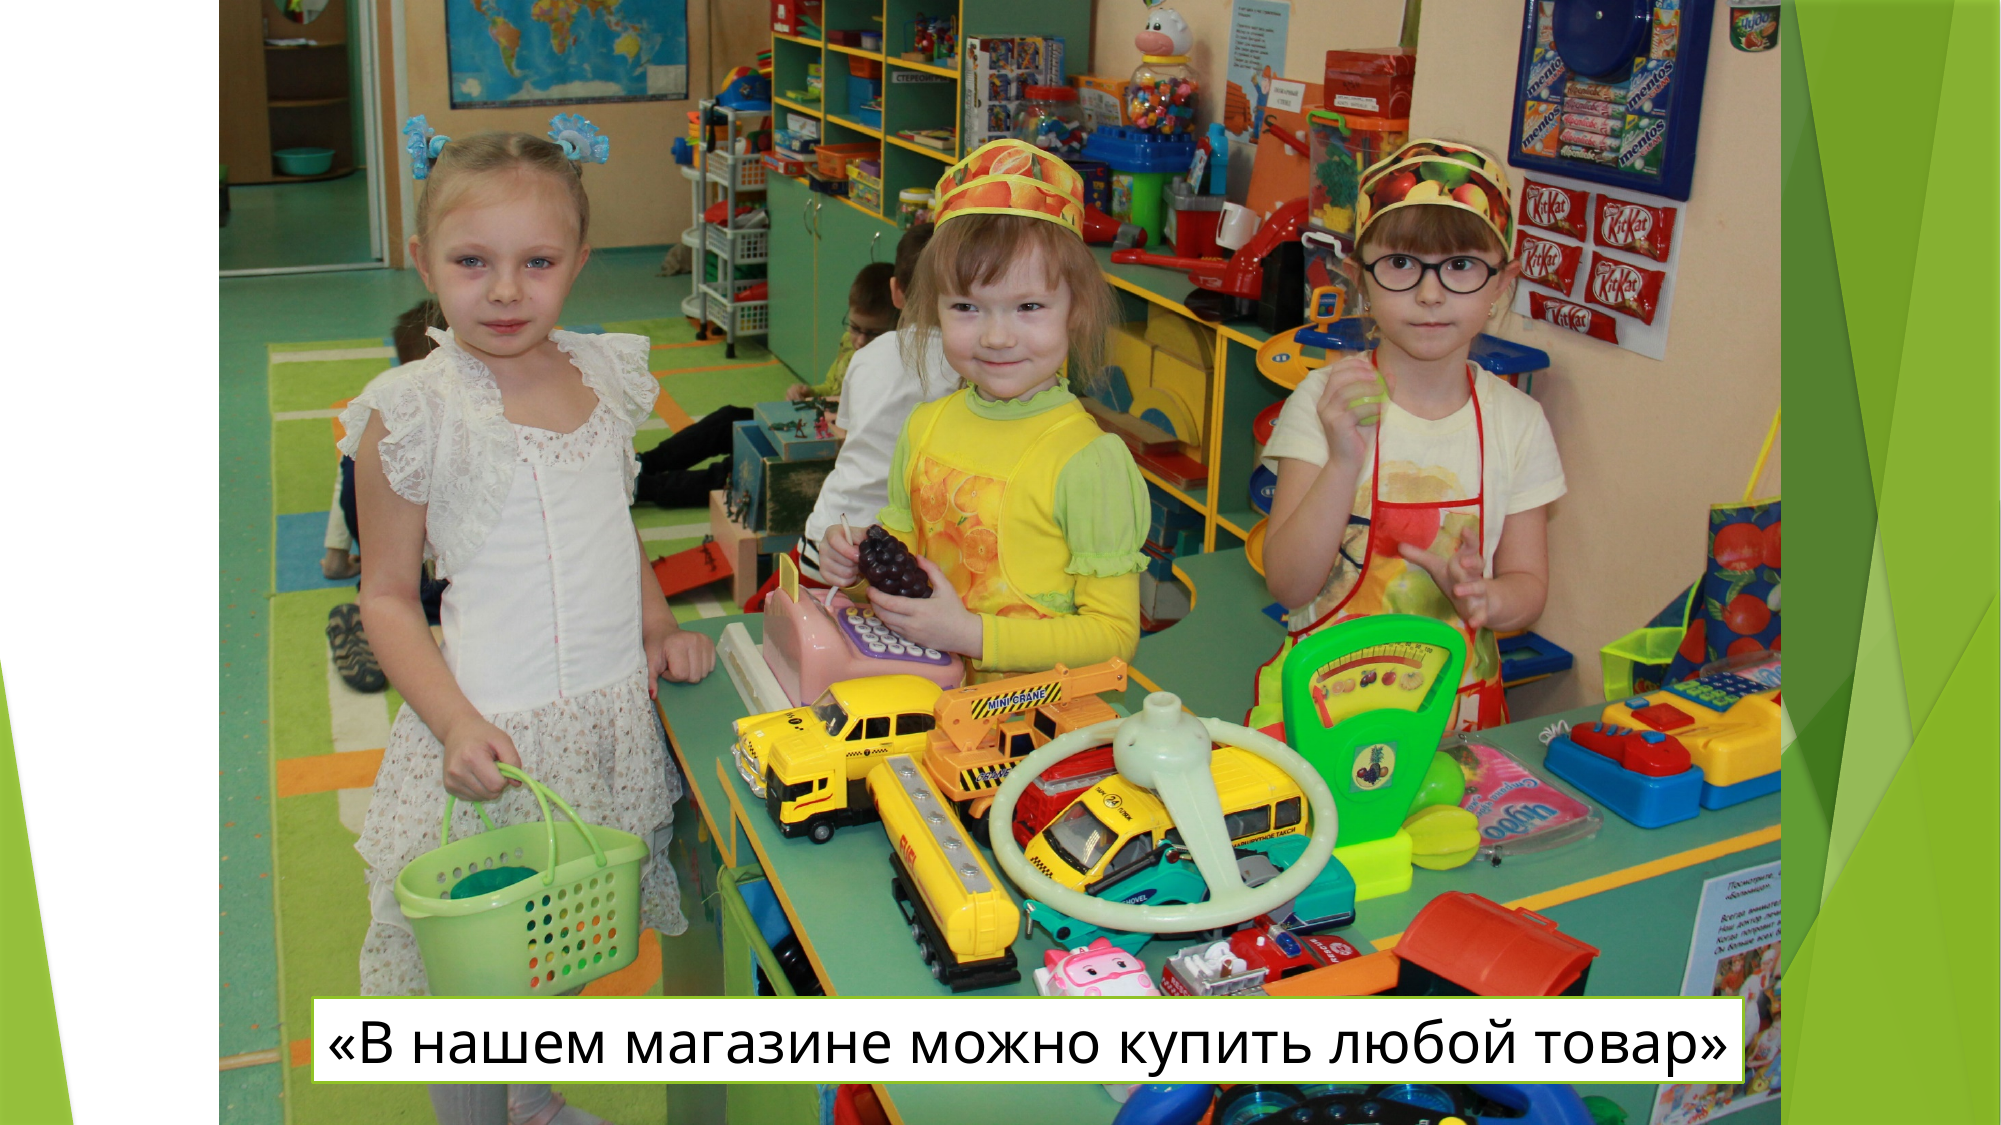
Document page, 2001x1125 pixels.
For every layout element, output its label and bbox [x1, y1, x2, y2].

picture [218, 0, 1782, 1125]
